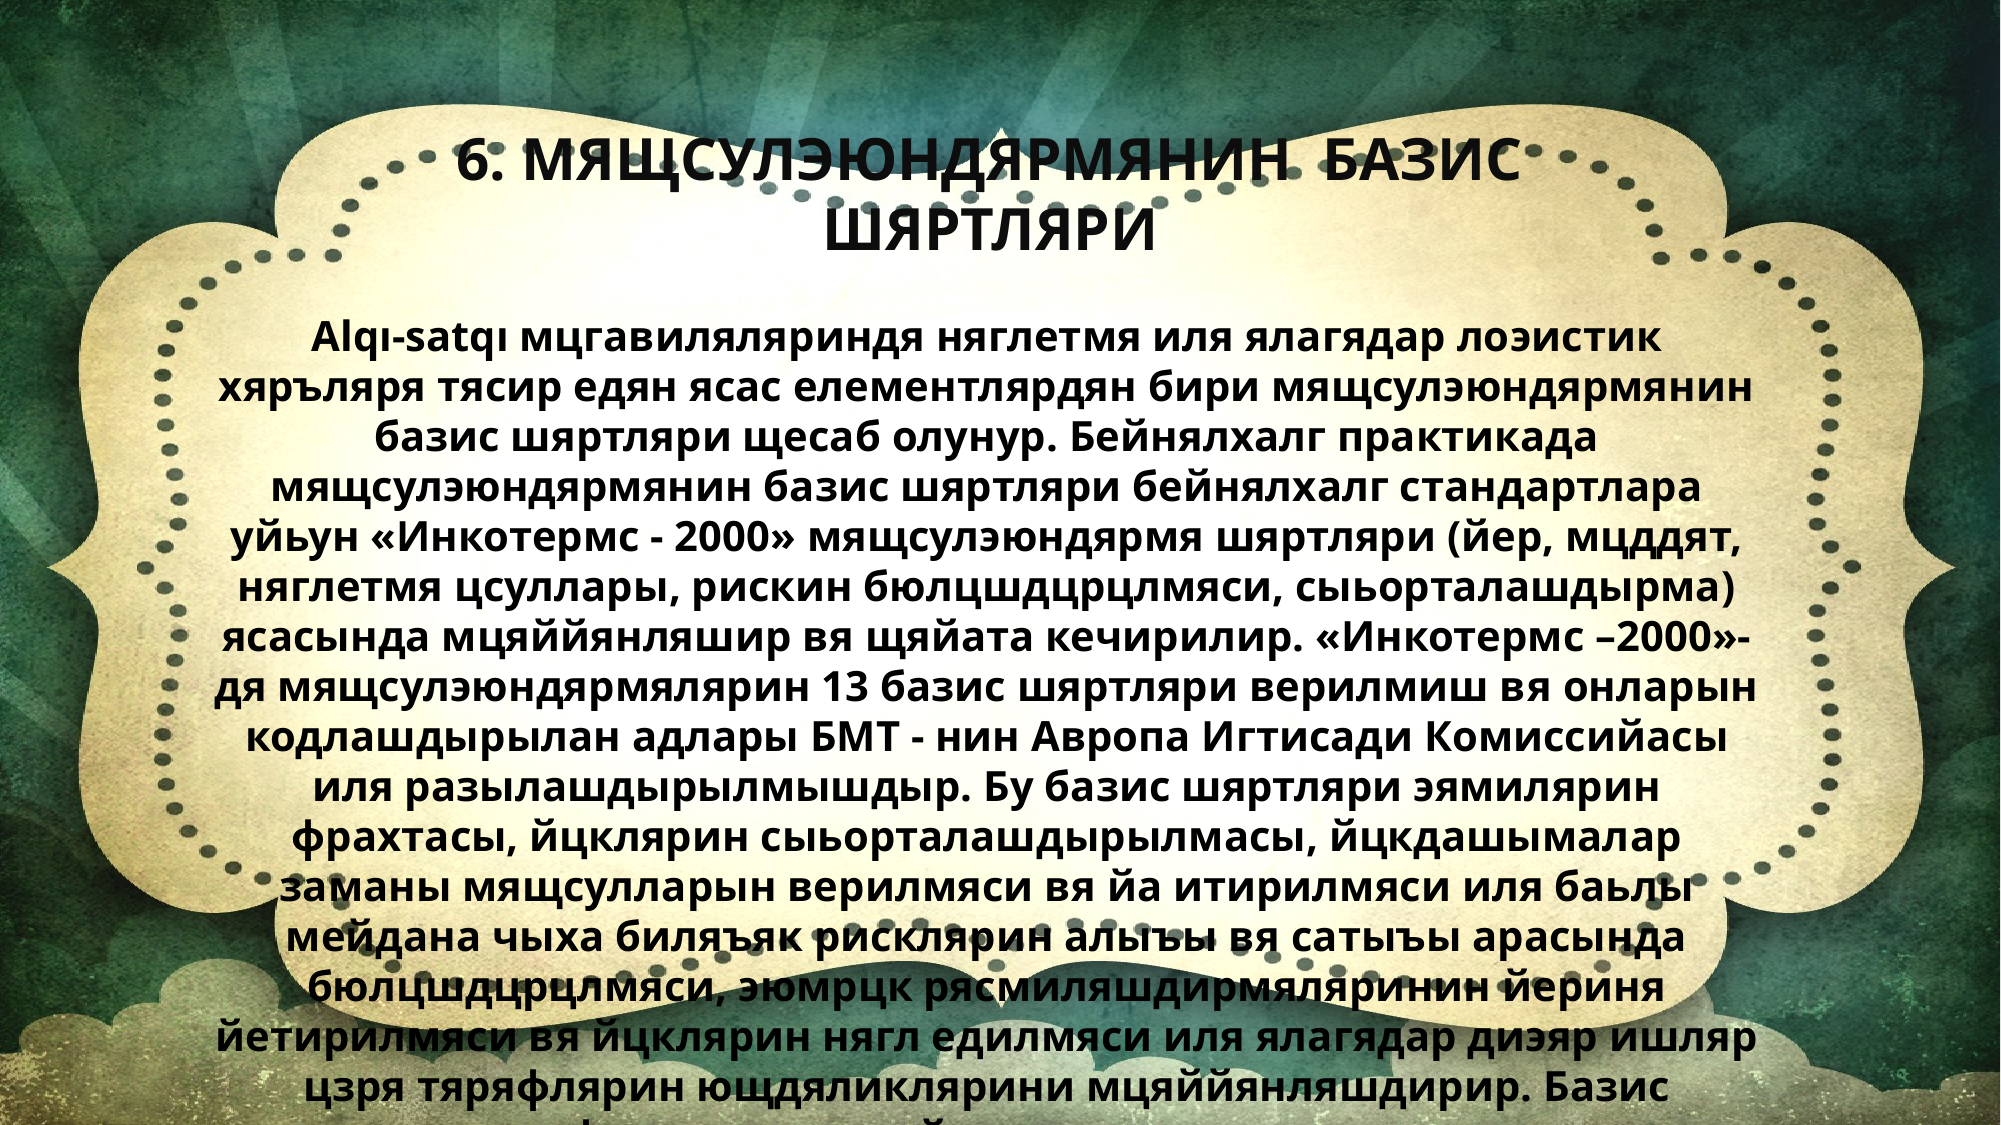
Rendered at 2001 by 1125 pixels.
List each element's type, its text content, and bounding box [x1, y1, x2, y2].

text_box 6. МЯЩСУЛЭЮНДЯРМЯНИН БАЗИС ШЯРТЛЯРИ [442, 114, 1595, 270]
picture [0, 0, 2001, 1125]
text_box Alqı-satqı мцгавиляляриндя няглетмя иля ялагядар ло­эистик хяръляря тясир едян ясас елементлярдян бири мящсулэюндярмянин базис шяртляри щесаб олунур. Бейнялхалг практикада мящсулэюндярмянин базис шяртляри бейнялхалг стандарт­лара уйьун «Инкотермс - 2000» мящсулэюндярмя шяртляри (йер, мцддят, няглет­мя цсуллары, рискин бюлцшдцрцлмяси, сыьорталашдырма) ясасында мцяййянляшир вя щяйата кечирилир. «Инкотермс –2000»- дя мящсулэюндярмялярин 13 базис шяртляри верилмиш вя онларын кодлашдырылан адлары БМТ - нин Авропа Игтисади Комиссийасы иля разылашдырылмышдыр. Бу базис шяртляри эямилярин фрахтасы, йцклярин сыьорталаш­дырылмасы, йцкдашымалар заманы мящсулларын верилмяси вя йа итирилмяси иля баьлы мейдана чыха биляъяк рисклярин алыъы вя сатыъы арасында бюлцшдцрцлмяси, эюмрцк рясмиляшдирмяляринин йериня йетирилмяси вя йцклярин нягл едилмяси иля ялагядар диэяр ишляр цзря тяряфлярин ющдяликлярини мцяййянляшдирир. Базис шяртляри тяряфляр арасында йцклярин нягл едилмяси сащясиндя мцбащисялярин йаранмасына шяраит йаратмыр вя лоэистик дюврянин илкин мярщялясиндян сон мярщялясиня кими йцк дашымаларда тяряфлярин йериня йетиряъяйи вязифя вя функсийалары яввялъядян мцяййянляшдирир. [199, 302, 1774, 1125]
